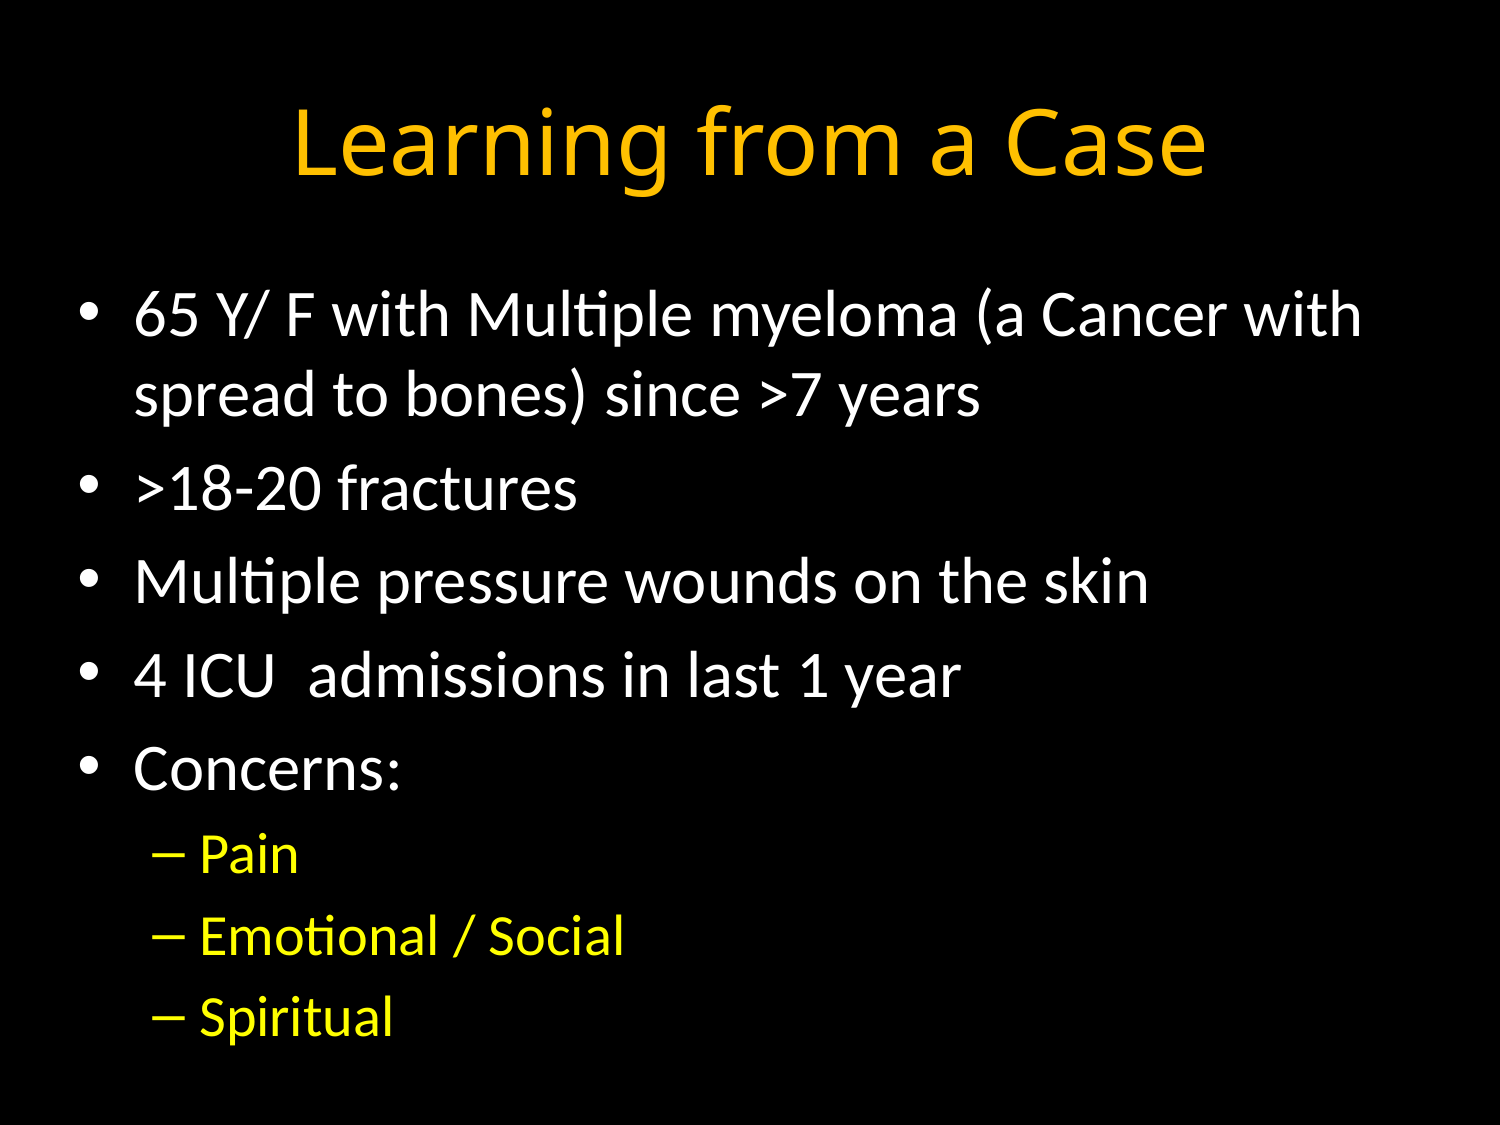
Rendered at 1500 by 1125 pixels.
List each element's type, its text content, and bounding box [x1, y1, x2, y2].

title Learning from a Case [75, 45, 1425, 233]
list 65 Y/ F with Multiple myeloma (a Cancer with spread to bones) since >7 years >18-20 fractures Multiple pressure wounds on the skin 4 ICU admissions in last 1 year Concerns: Pain Emotional / Social Spiritual [62, 262, 1450, 1088]
